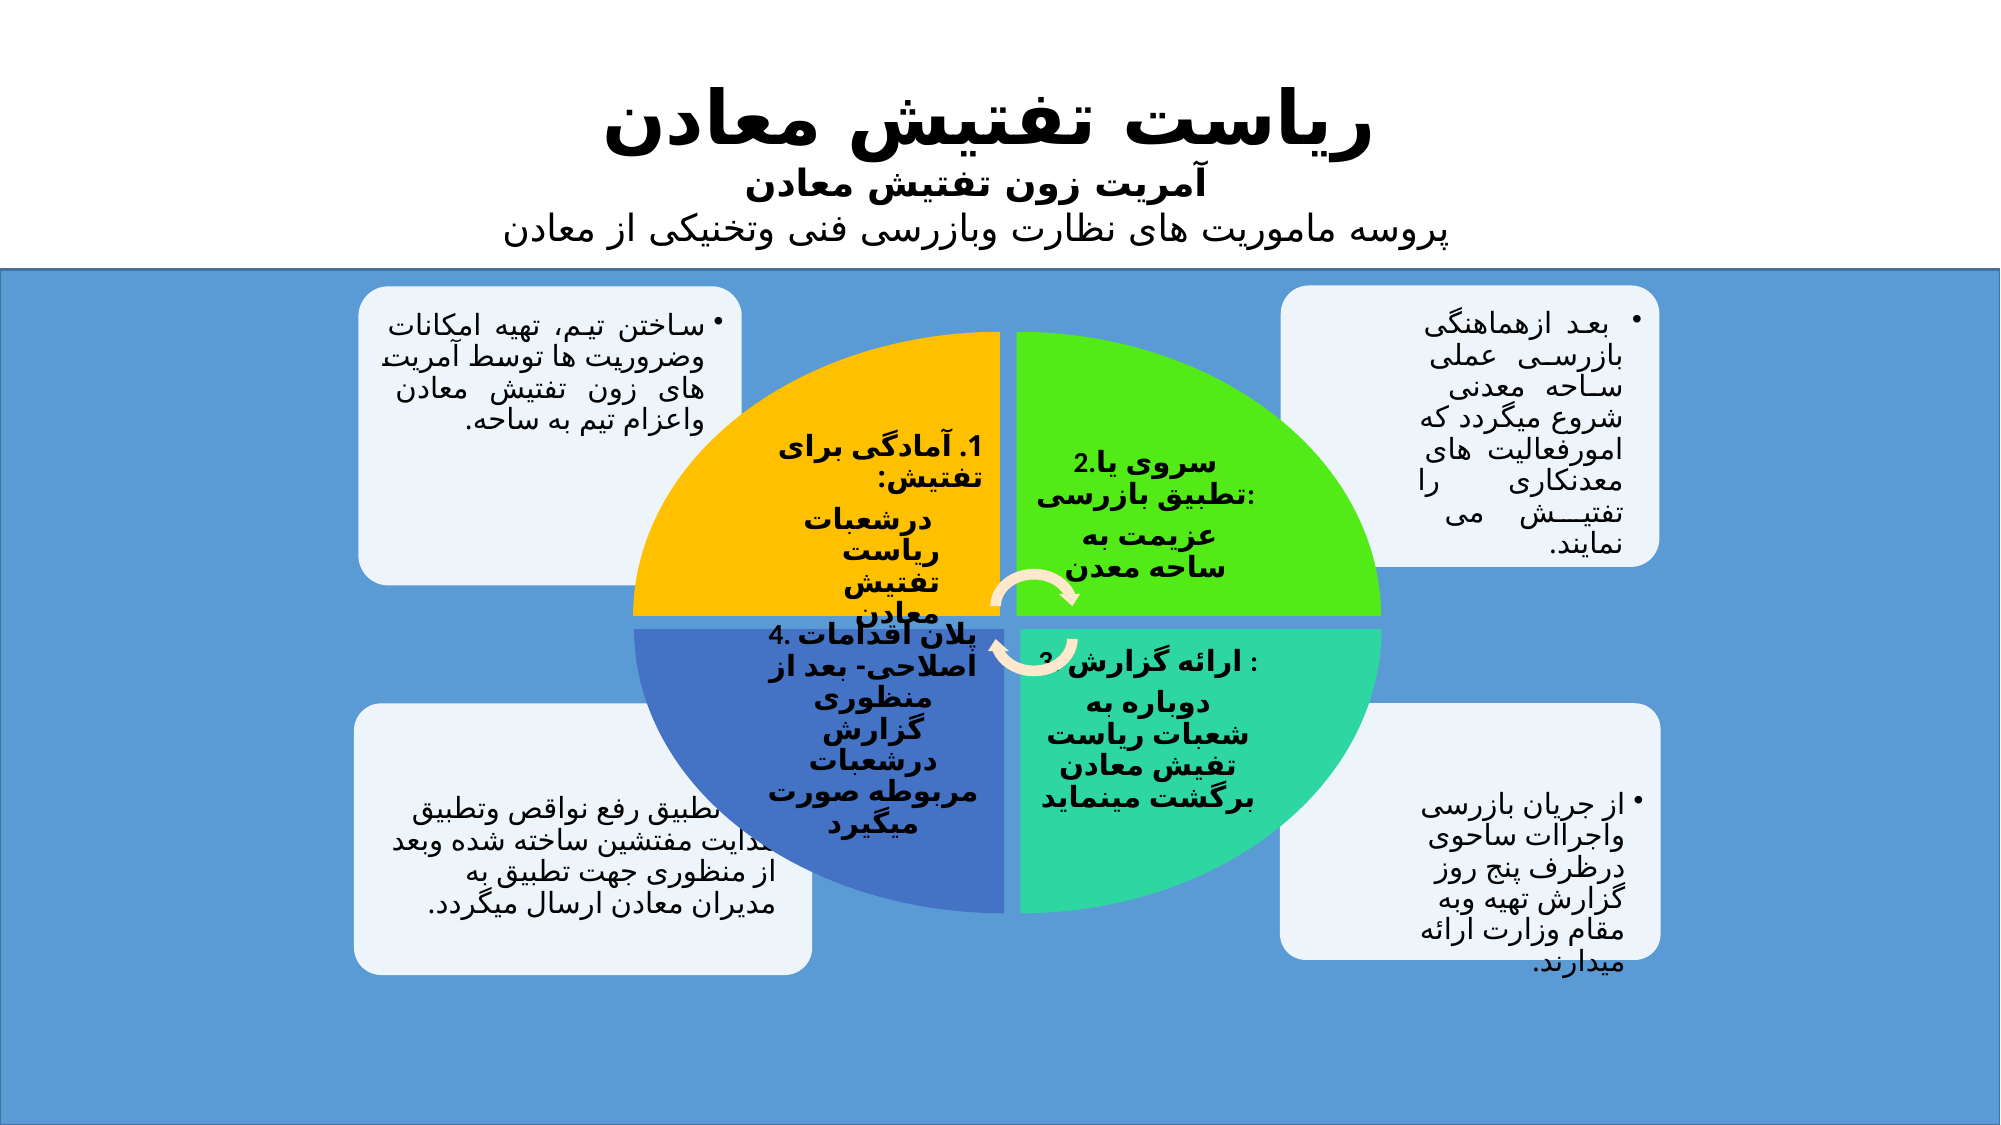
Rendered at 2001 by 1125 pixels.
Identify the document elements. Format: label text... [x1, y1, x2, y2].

text_box [0, 268, 2000, 1125]
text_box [332, 290, 1735, 955]
text_box ریاست تفتیش معادن آمریت زون تفتیش معادن پروسه ماموریت های نظارت وبازرسی فنی وتخنیکی از معادن [368, 61, 1585, 257]
